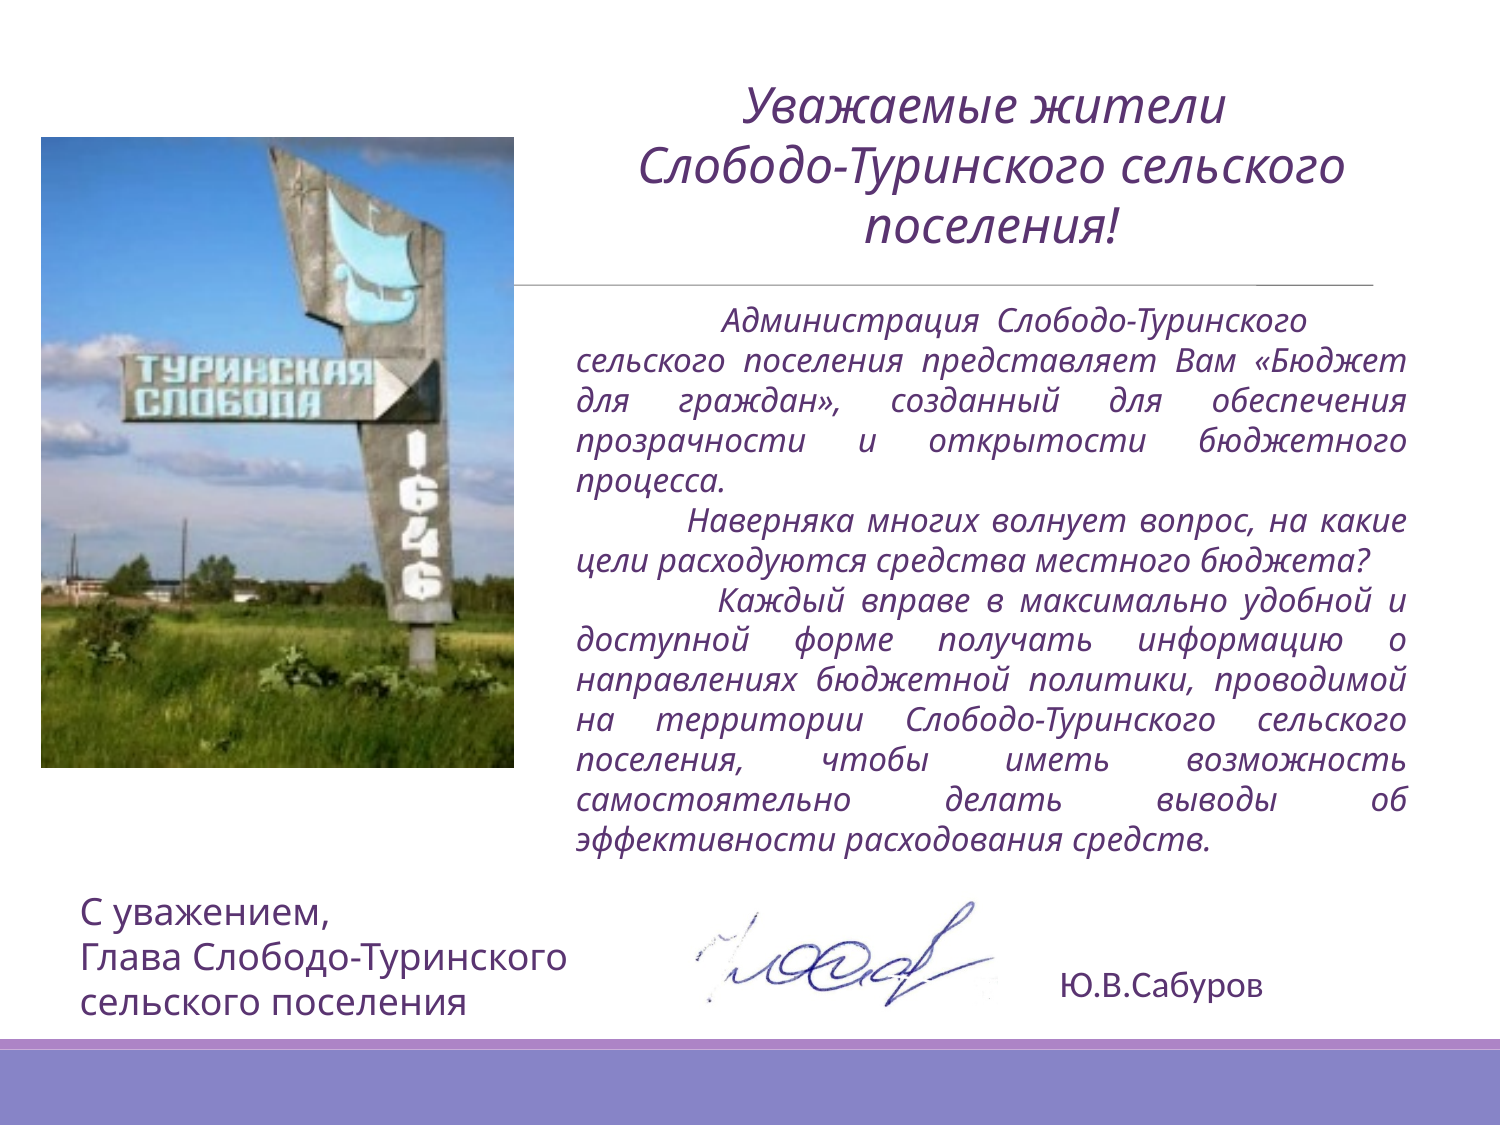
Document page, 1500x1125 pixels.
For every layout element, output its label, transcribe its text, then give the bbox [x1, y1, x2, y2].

text_box Администрация Слободо-Туринского сельского поселения представляет Вам «Бюджет для граждан», созданный для обеспечения прозрачности и открытости бюджетного процесса. Наверняка многих волнует вопрос, на какие цели расходуются средства местного бюджета? Каждый вправе в максимально удобной и доступной форме получать информацию о направлениях бюджетной политики, проводимой на территории Слободо-Туринского сельского поселения, чтобы иметь возможность самостоятельно делать выводы об эффективности расходования средств. [561, 291, 1424, 866]
text_box С уважением, Глава Слободо-Туринского сельского поселения [64, 880, 608, 1031]
picture [40, 136, 514, 768]
text_box Уважаемые жители Слободо-Туринского сельского поселения! [572, 66, 1412, 262]
picture [655, 880, 998, 1025]
text_box Ю.В.Сабуров [1045, 952, 1376, 1013]
